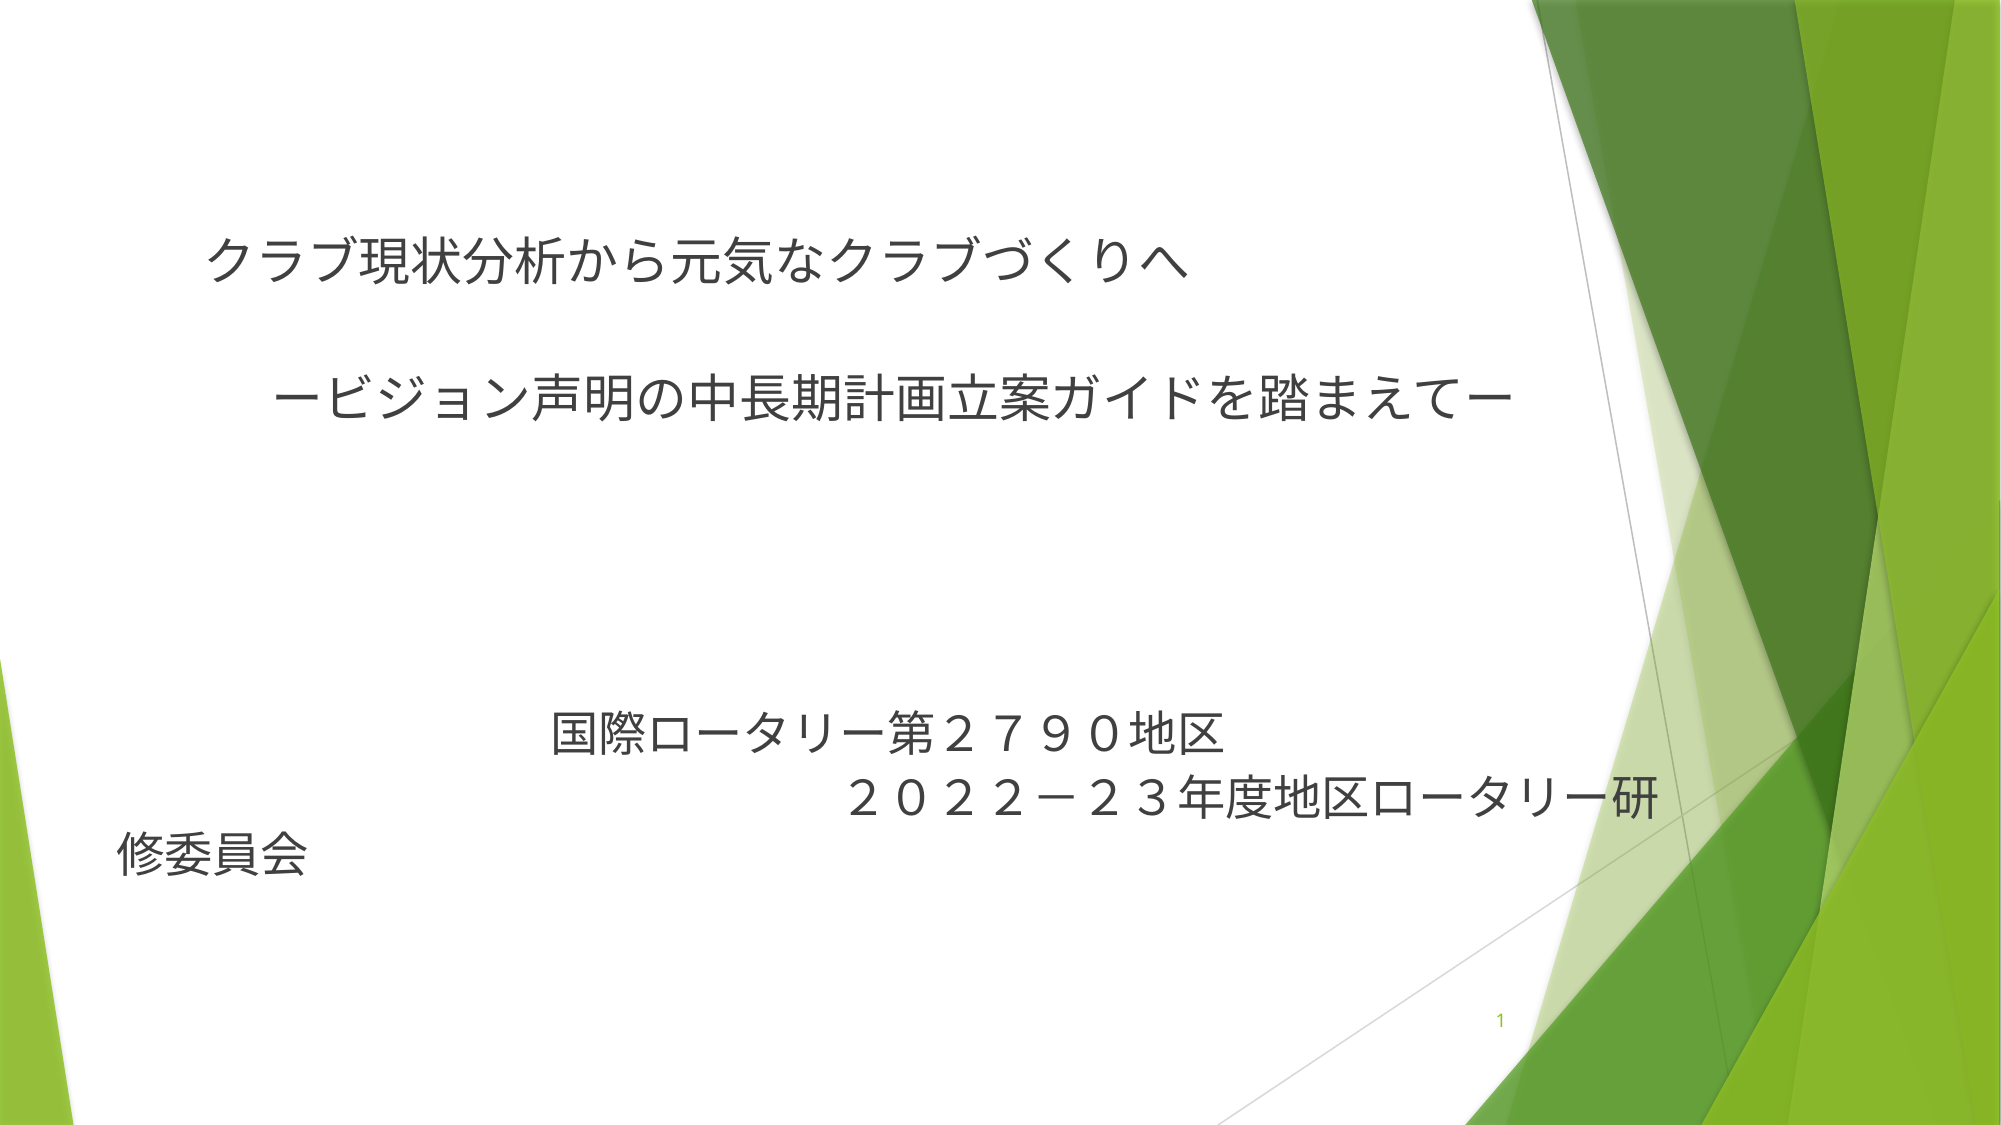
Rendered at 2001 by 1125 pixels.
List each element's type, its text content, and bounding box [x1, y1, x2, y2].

slide_number 1 [1409, 991, 1522, 1051]
list クラブ現状分析から元気なクラブづくりへ ービジョン声明の中長期計画立案ガイドを踏まえてー 国際ロータリー第２７９０地区 ２０２２－２３年度地区ロータリー研修委員会 [101, 174, 1718, 951]
